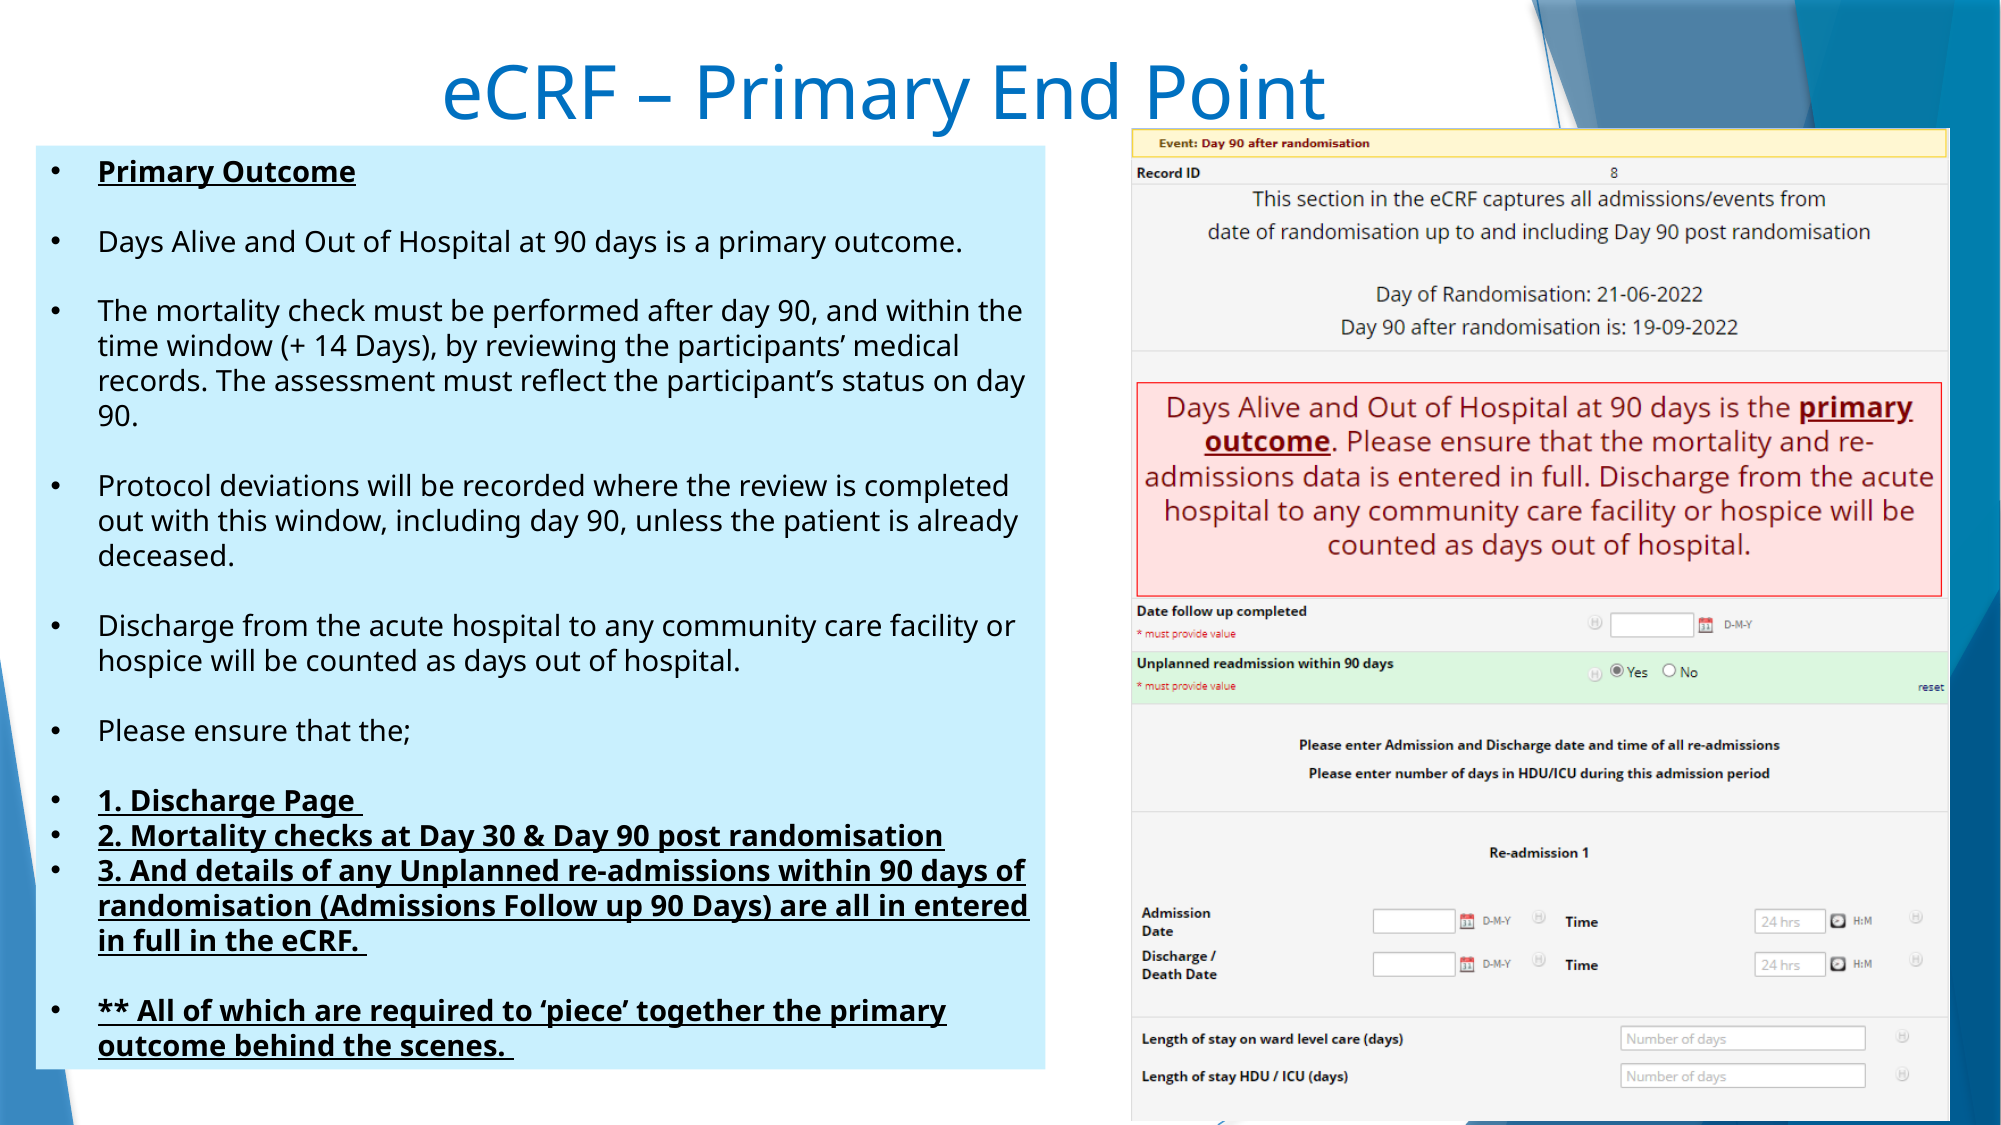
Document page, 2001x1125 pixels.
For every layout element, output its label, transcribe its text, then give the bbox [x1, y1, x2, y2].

title eCRF – Primary End Point [426, 37, 1837, 254]
text_box Primary Outcome Days Alive and Out of Hospital at 90 days is a primary outcome. The mortality check must be performed after day 90, and within the time window (+ 14 Days), by reviewing the participants’ medical records. The assessment must reflect the participant’s status on day 90. Protocol deviations will be recorded where the review is completed out with this window, including day 90, unless the patient is already deceased. Discharge from the acute hospital to any community care facility or hospice will be counted as days out of hospital. Please ensure that the; 1. Discharge Page 2. Mortality checks at Day 30 & Day 90 post randomisation 3. And details of any Unplanned re-admissions within 90 days of randomisation (Admissions Follow up 90 Days) are all in entered in full in the eCRF. ** All of which are required to ‘piece’ together the primary outcome behind the scenes. [35, 145, 1046, 1070]
picture [1131, 128, 1950, 1122]
